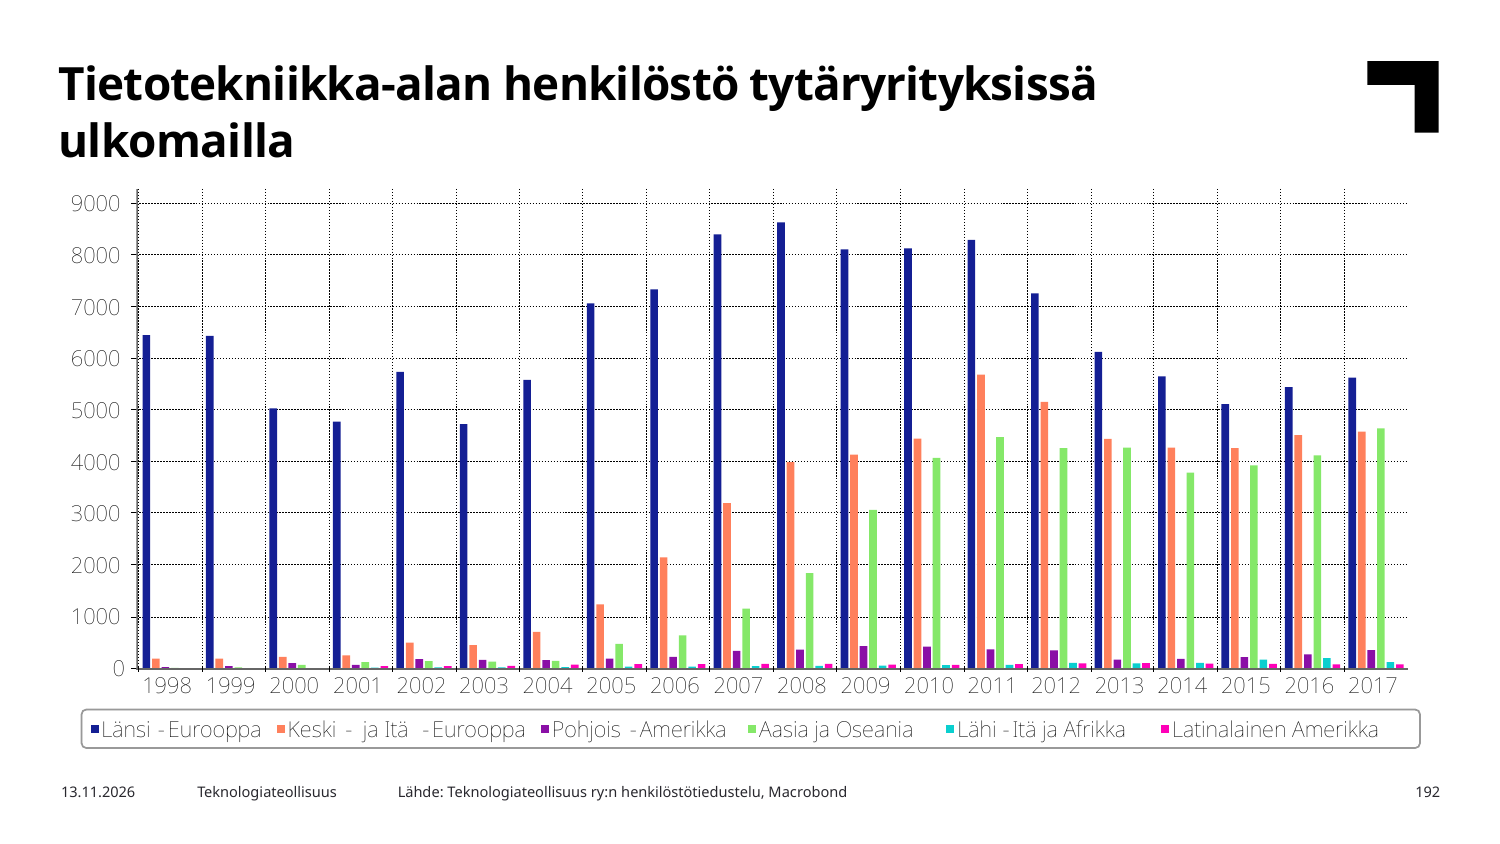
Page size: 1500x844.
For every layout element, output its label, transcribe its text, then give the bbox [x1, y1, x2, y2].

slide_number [46, 775, 182, 803]
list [62, 180, 1439, 763]
list Tietotekniikka-alan henkilöstö tytäryrityksissä ulkomailla [41, 46, 1353, 153]
list Lähde: Teknologiateollisuus ry:n henkilöstötiedustelu, Macrobond [382, 775, 998, 824]
slide_number 192 [1313, 775, 1456, 803]
footer Teknologiateollisuus [182, 775, 382, 803]
